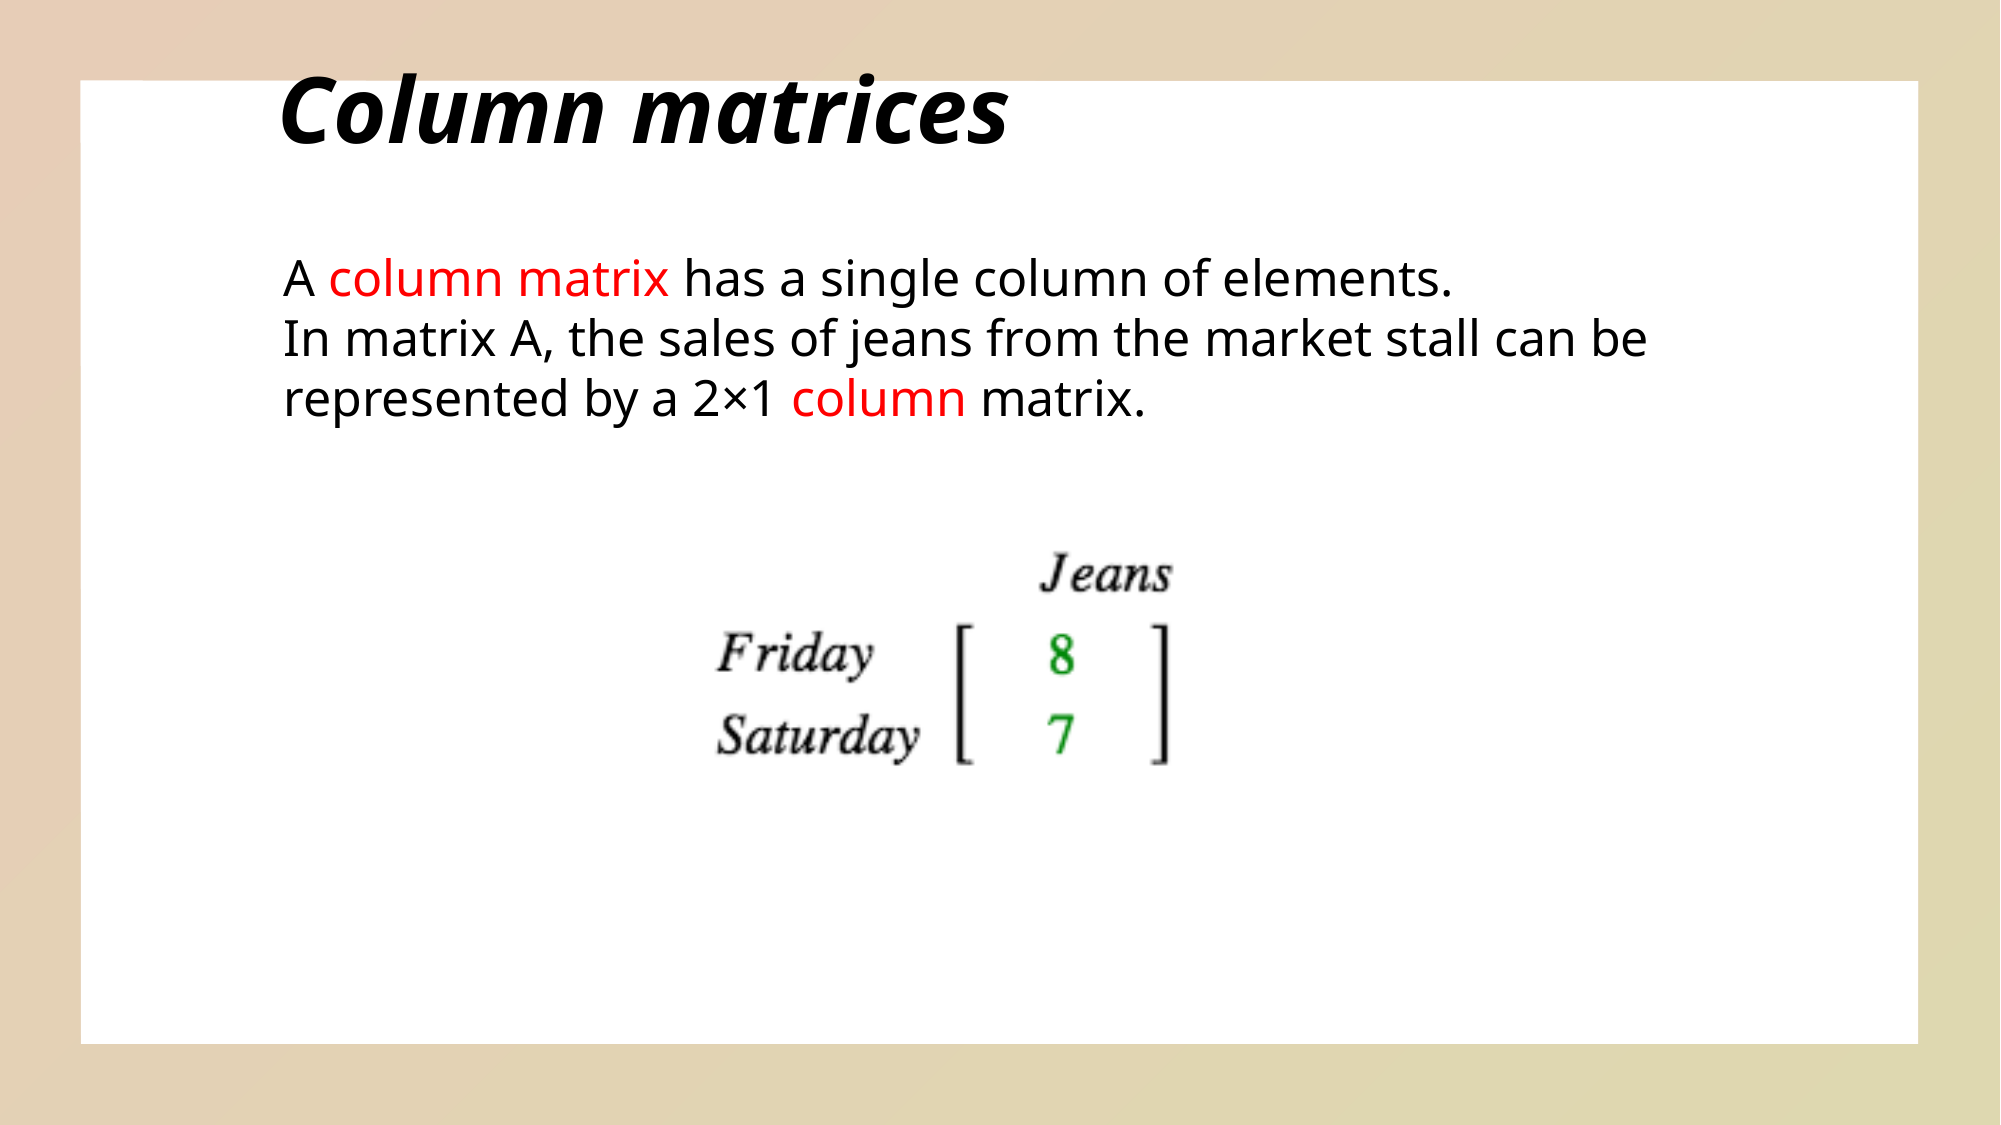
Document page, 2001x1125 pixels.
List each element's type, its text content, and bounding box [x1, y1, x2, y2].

text_box Column matrices [262, 44, 1775, 170]
picture [699, 524, 1191, 800]
text_box A column matrix has a single column of elements. In matrix A, the sales of jeans from the market stall can be represented by a 2×1 column matrix. [268, 238, 1744, 434]
